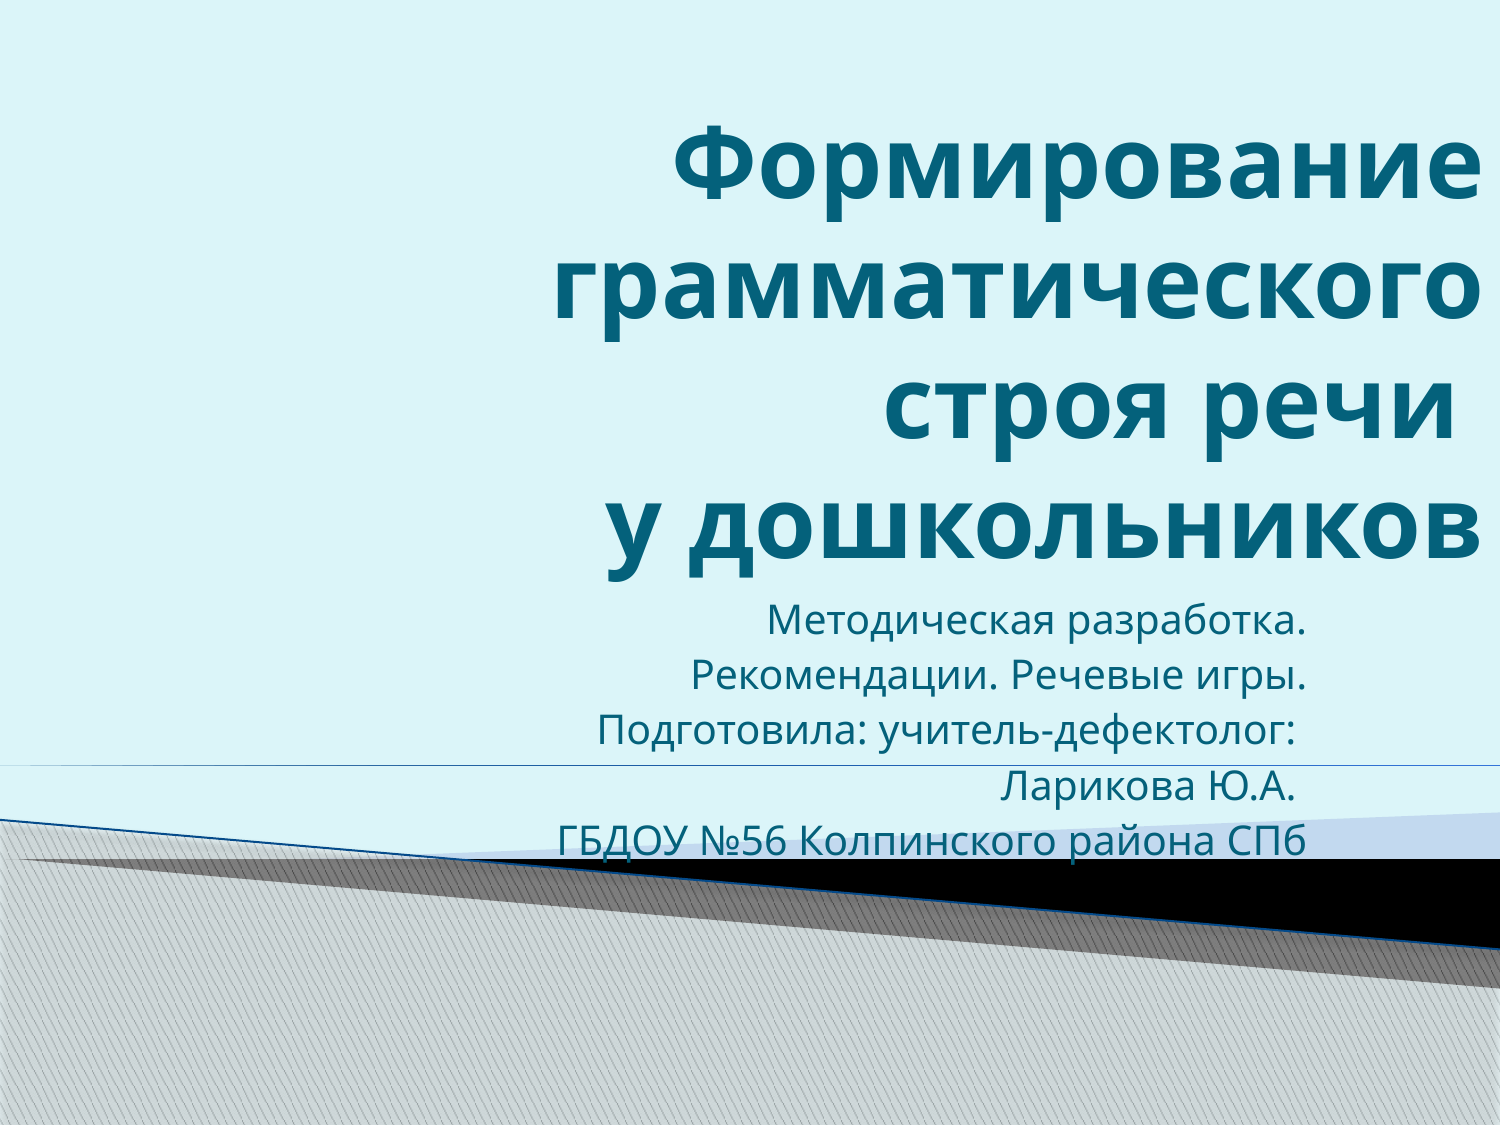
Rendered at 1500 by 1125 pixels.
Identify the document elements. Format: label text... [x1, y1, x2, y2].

subtitle Методическая разработка. Рекомендации. Речевые игры. Подготовила: учитель-дефектолог: Ларикова Ю.А. ГБДОУ №56 Колпинского района СПб [0, 586, 1323, 874]
title Формирование грамматического строя речи у дошкольников [230, 30, 1500, 587]
picture [187, 874, 1500, 989]
